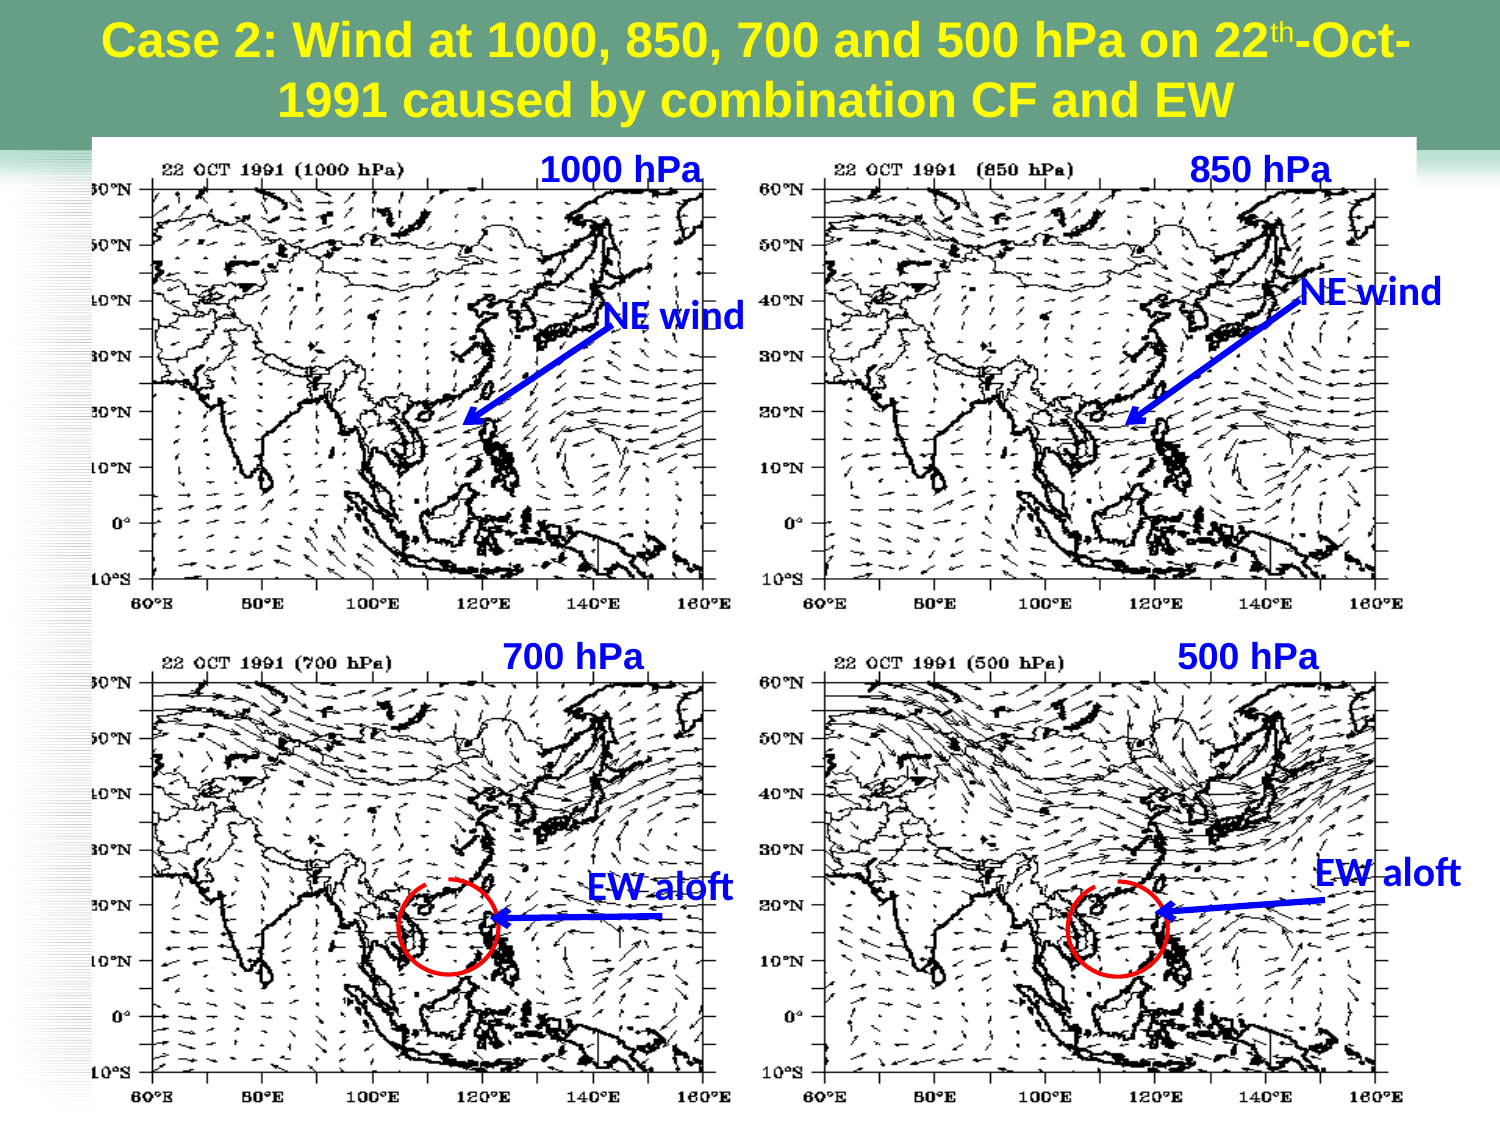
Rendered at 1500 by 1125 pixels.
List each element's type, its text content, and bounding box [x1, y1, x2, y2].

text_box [573, 829, 579, 1003]
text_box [1154, 899, 1326, 913]
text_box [1124, 299, 1301, 426]
text_box Case 2: Wind at 1000, 850, 700 and 500 hPa on 22th-Oct-1991 caused by combination CF and EW [62, 0, 1450, 135]
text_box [91, 137, 1500, 1125]
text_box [462, 324, 613, 426]
